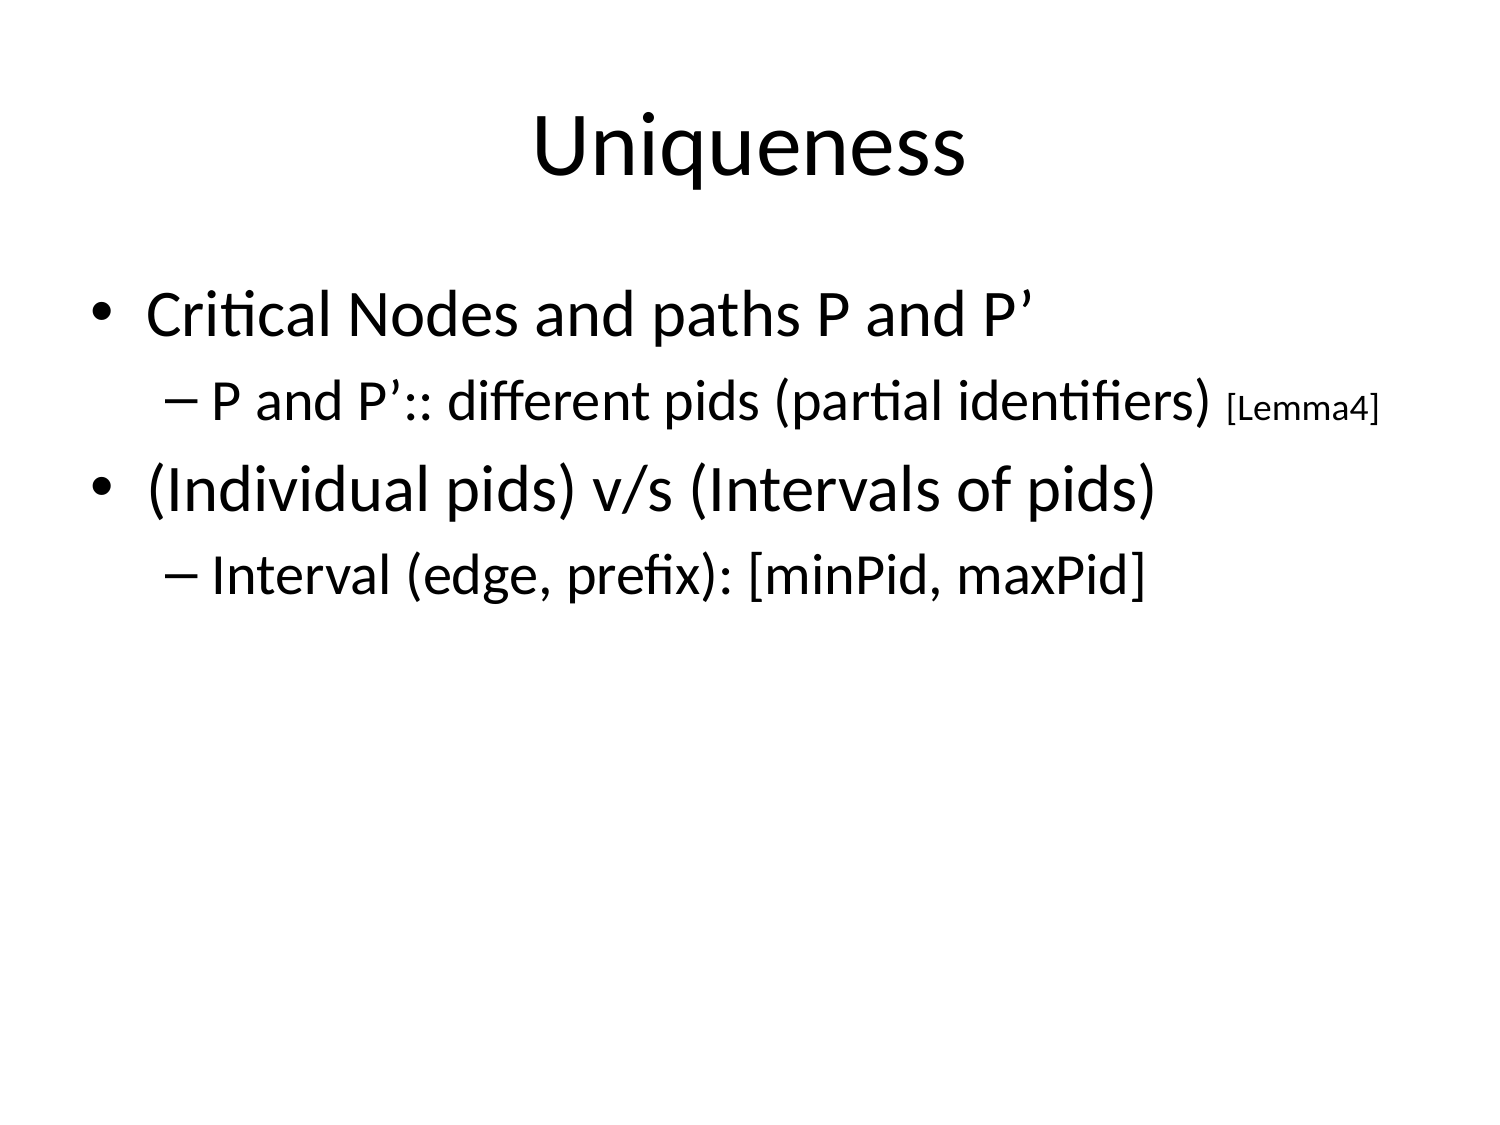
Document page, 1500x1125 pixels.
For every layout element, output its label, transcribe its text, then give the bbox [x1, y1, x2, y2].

list Critical Nodes and paths P and P’ P and P’:: different pids (partial identifiers) [Lemma4] (Individual pids) v/s (Intervals of pids) Interval (edge, prefix): [minPid, maxPid] [75, 262, 1425, 1005]
title Uniqueness [75, 45, 1425, 233]
